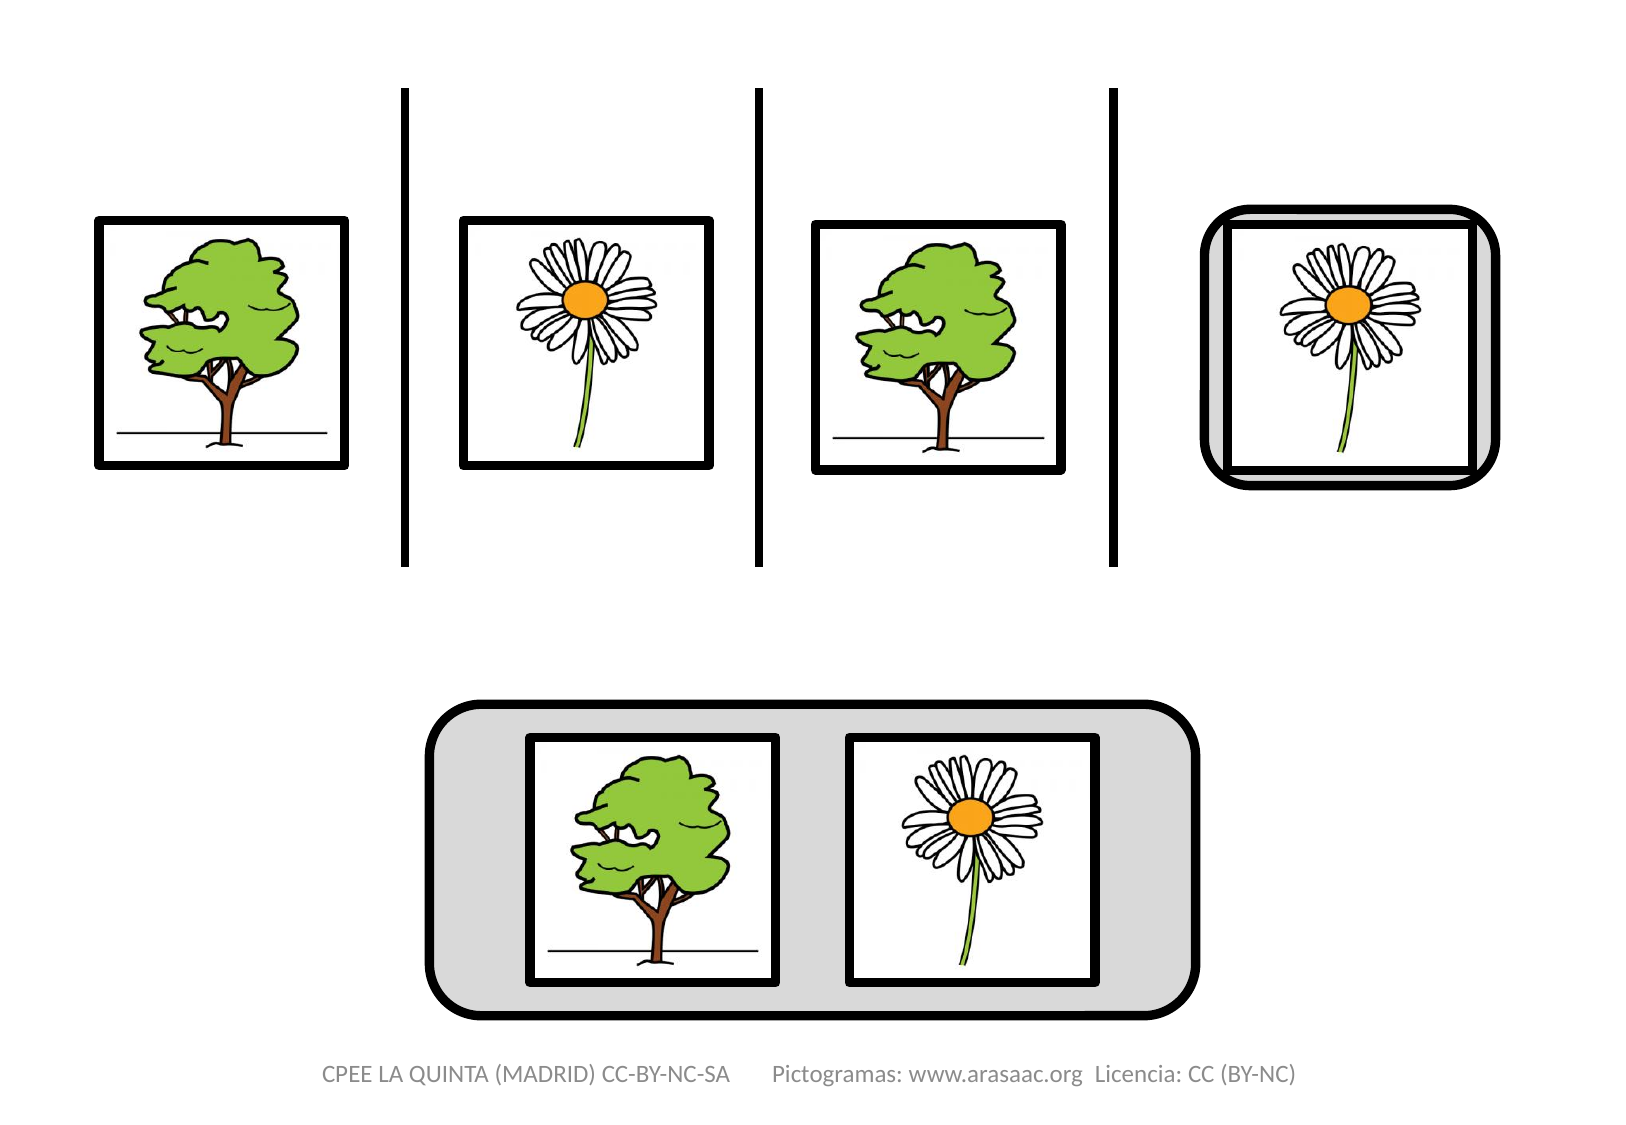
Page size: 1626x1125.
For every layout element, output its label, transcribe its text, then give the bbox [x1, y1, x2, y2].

picture [467, 224, 705, 462]
picture [103, 224, 340, 462]
picture [853, 741, 1091, 979]
text_box [1203, 208, 1497, 487]
table_header [409, 90, 755, 562]
text_box [428, 703, 1197, 1017]
picture [819, 228, 1057, 466]
footer CPEE LA QUINTA (MADRID) CC-BY-NC-SA Pictogramas: www.arasaac.org Licencia: CC (BY-NC) [28, 1042, 1591, 1103]
table_header [1118, 90, 1544, 562]
table_header [763, 90, 1109, 562]
picture [534, 741, 771, 979]
table_header [51, 90, 401, 562]
picture [1231, 229, 1469, 466]
